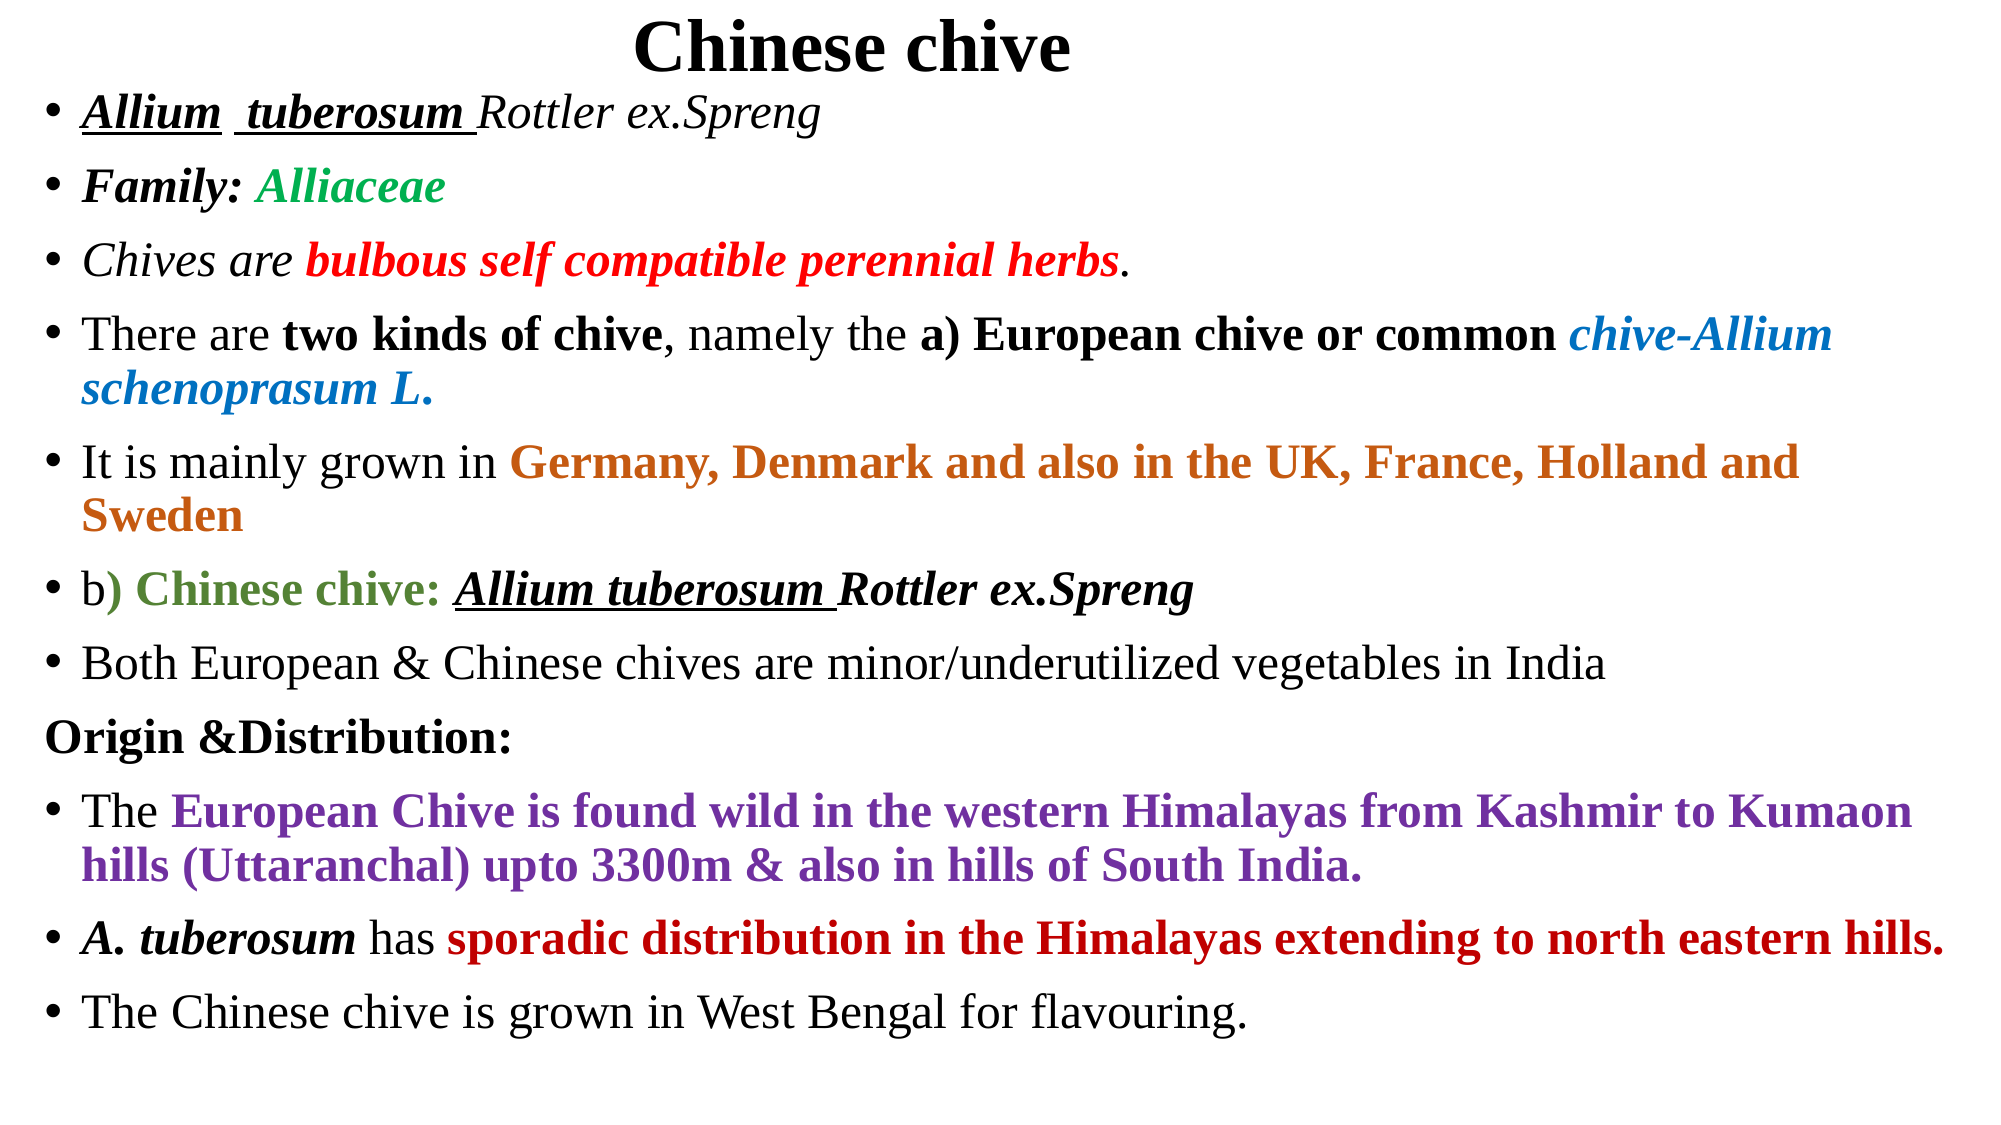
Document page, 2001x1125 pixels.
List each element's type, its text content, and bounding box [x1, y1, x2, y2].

title Chinese chive [189, 10, 1515, 78]
list Allium tuberosum Rottler ex.Spreng Family: Alliaceae Chives are bulbous self compatible perennial herbs. There are two kinds of chive, namely the a) European chive or common chive-Allium schenoprasum L. It is mainly grown in Germany, Denmark and also in the UK, France, Holland and Sweden b) Chinese chive: Allium tuberosum Rottler ex.Spreng Both European & Chinese chives are minor/underutilized vegetables in India Origin &Distribution: The European Chive is found wild in the western Himalayas from Kashmir to Kumaon hills (Uttaranchal) upto 3300m & also in hills of South India. A. tuberosum has sporadic distribution in the Himalayas extending to north eastern hills. The Chinese chive is grown in West Bengal for flavouring. [29, 78, 1963, 1102]
